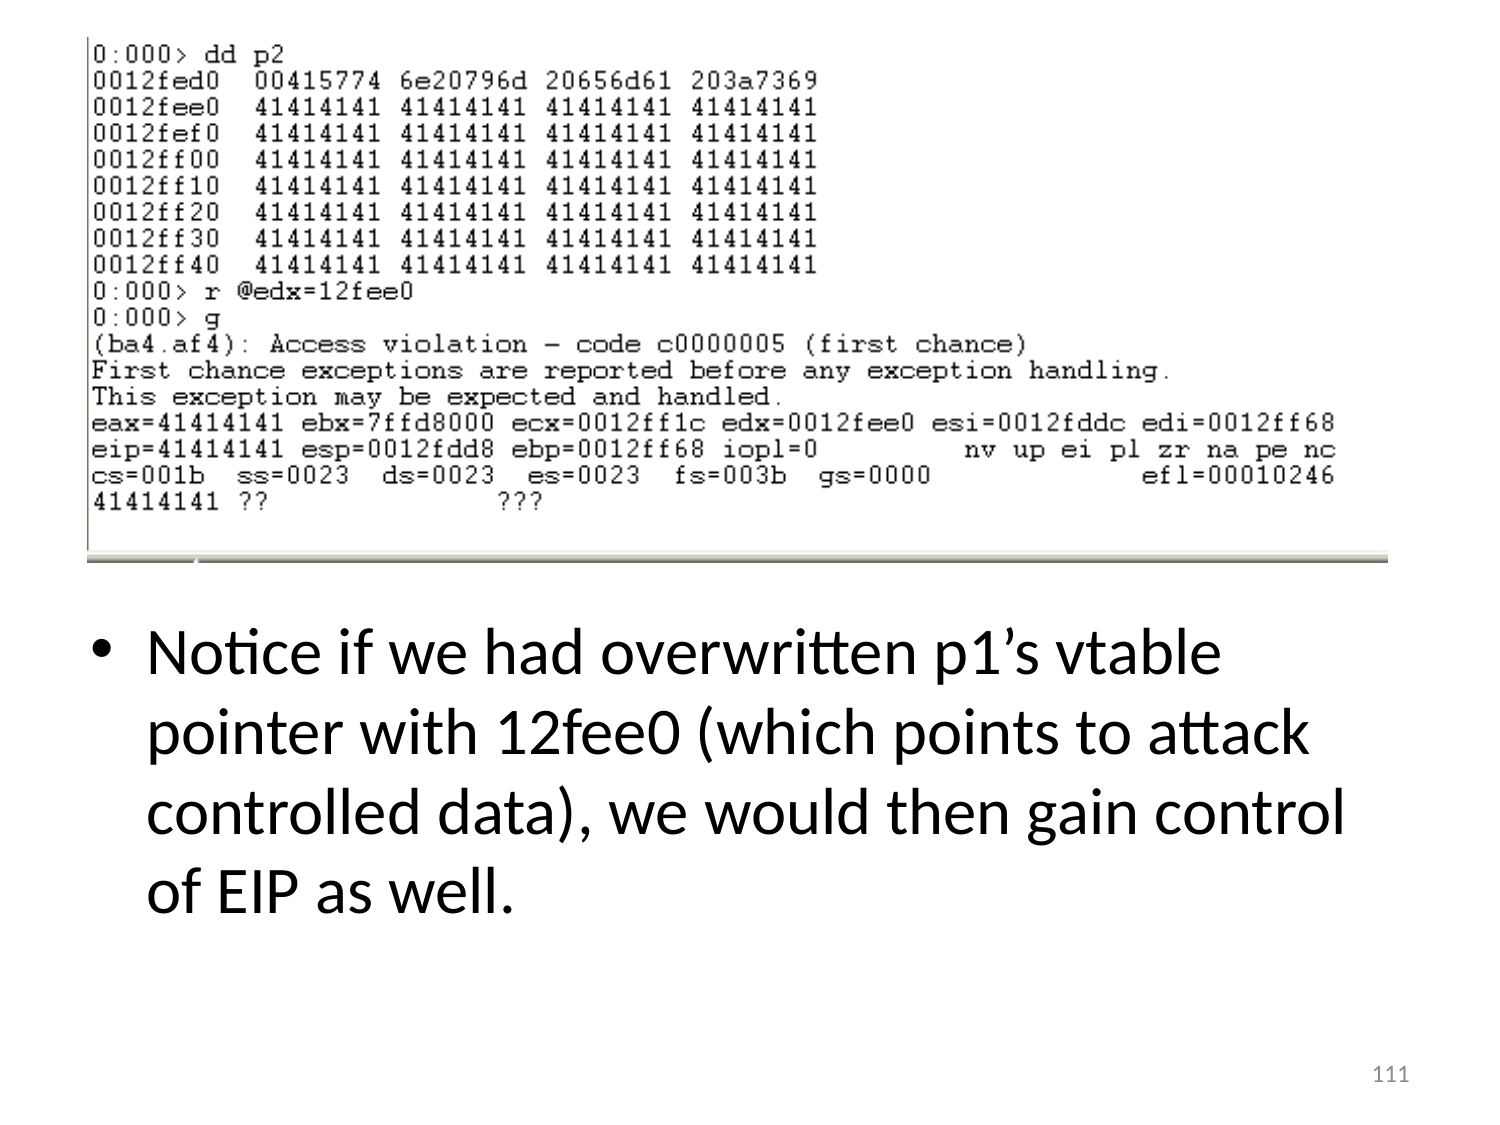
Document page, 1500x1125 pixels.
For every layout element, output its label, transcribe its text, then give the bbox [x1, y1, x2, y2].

slide_number 111 [1074, 1042, 1425, 1103]
picture [87, 37, 1389, 563]
list Notice if we had overwritten p1’s vtable pointer with 12fee0 (which points to attack controlled data), we would then gain control of EIP as well. [75, 600, 1425, 1075]
